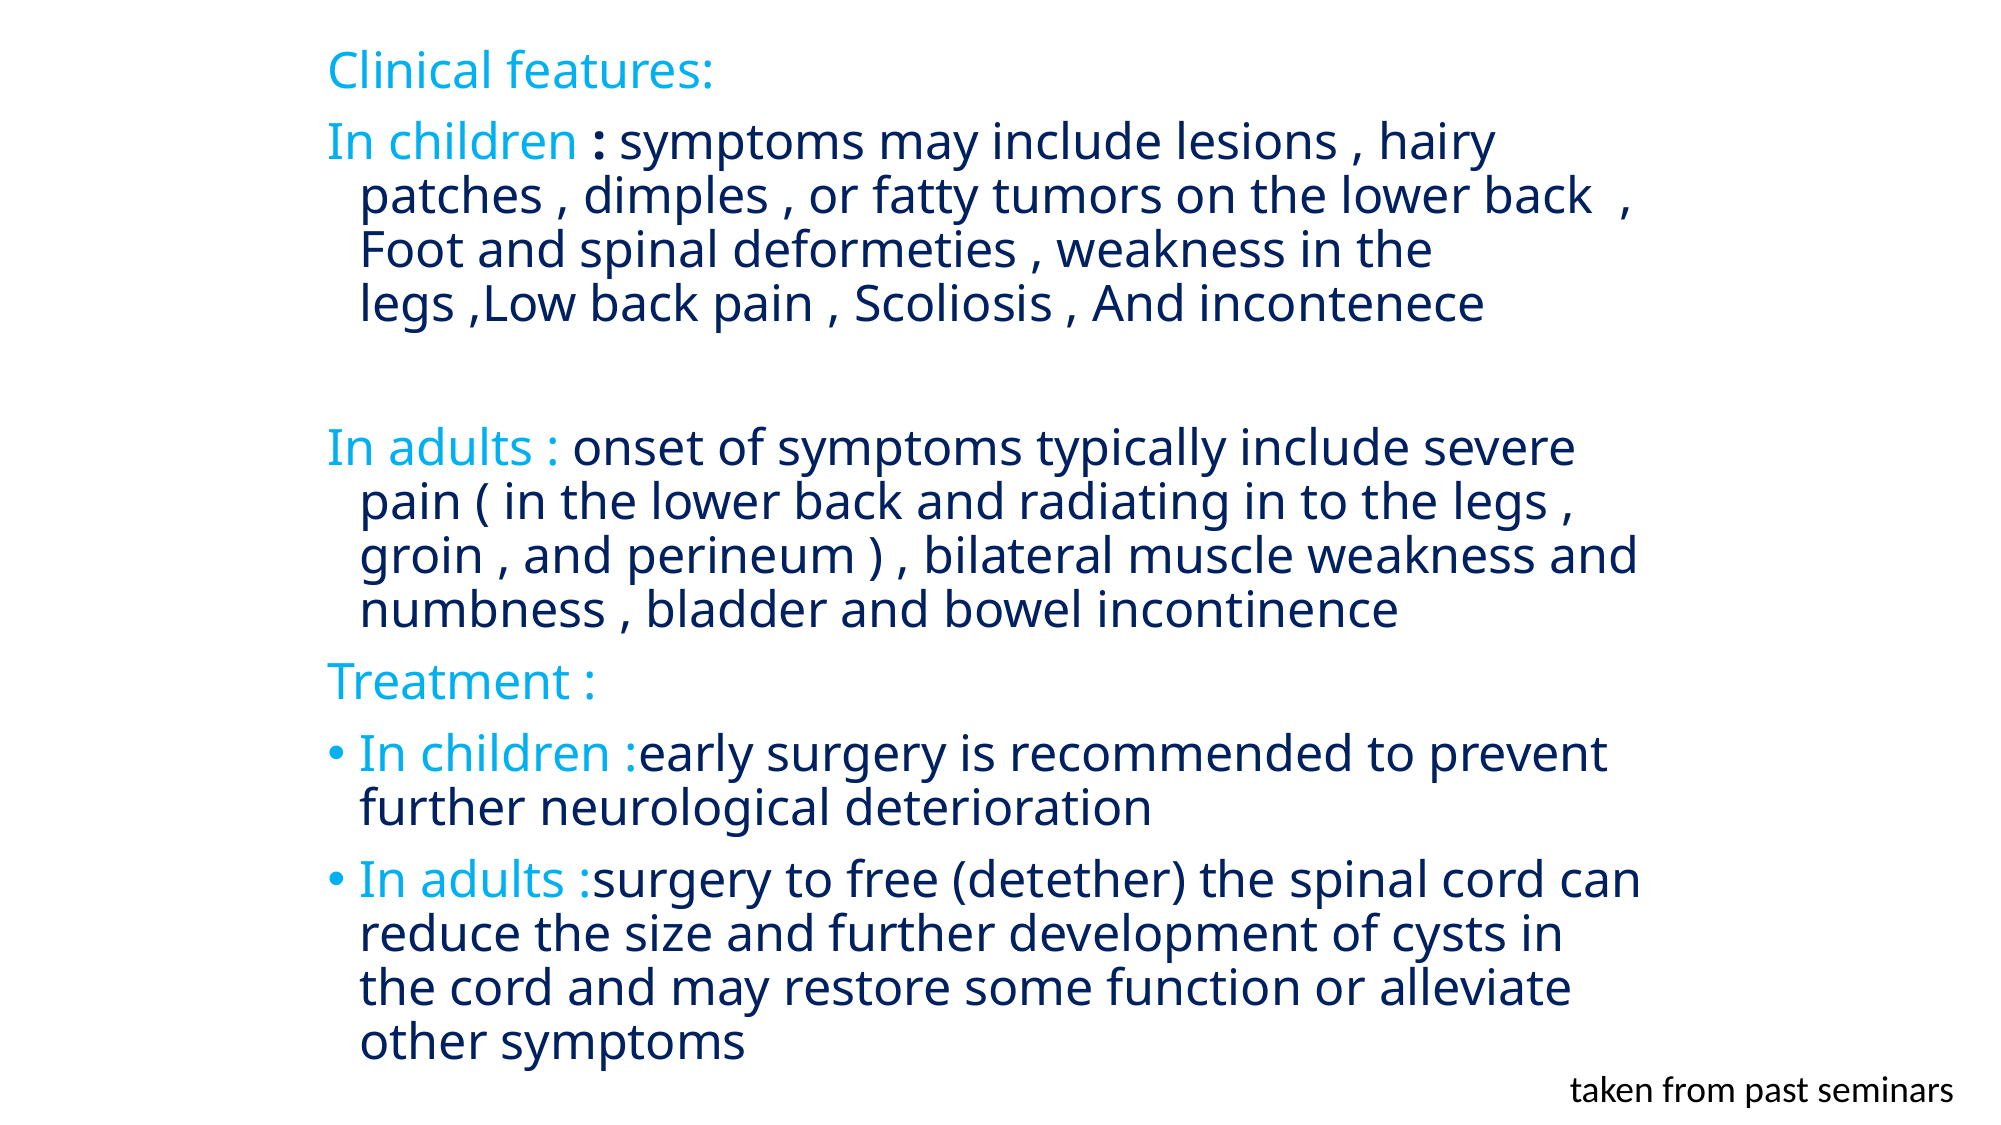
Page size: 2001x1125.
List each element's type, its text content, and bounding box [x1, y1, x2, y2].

text_box taken from past seminars [1554, 1057, 2000, 1117]
list Clinical features: In children : symptoms may include lesions , hairy patches , dimples , or fatty tumors on the lower back , Foot and spinal deformeties , weakness in the legs ,Low back pain , Scoliosis , And incontenece In adults : onset of symptoms typically include severe pain ( in the lower back and radiating in to the legs , groin , and perineum ) , bilateral muscle weakness and numbness , bladder and bowel incontinence Treatment : In children :early surgery is recommended to prevent further neurological deterioration In adults :surgery to free (detether) the spinal cord can reduce the size and further development of cysts in the cord and may restore some function or alleviate other symptoms [312, 37, 1663, 1088]
